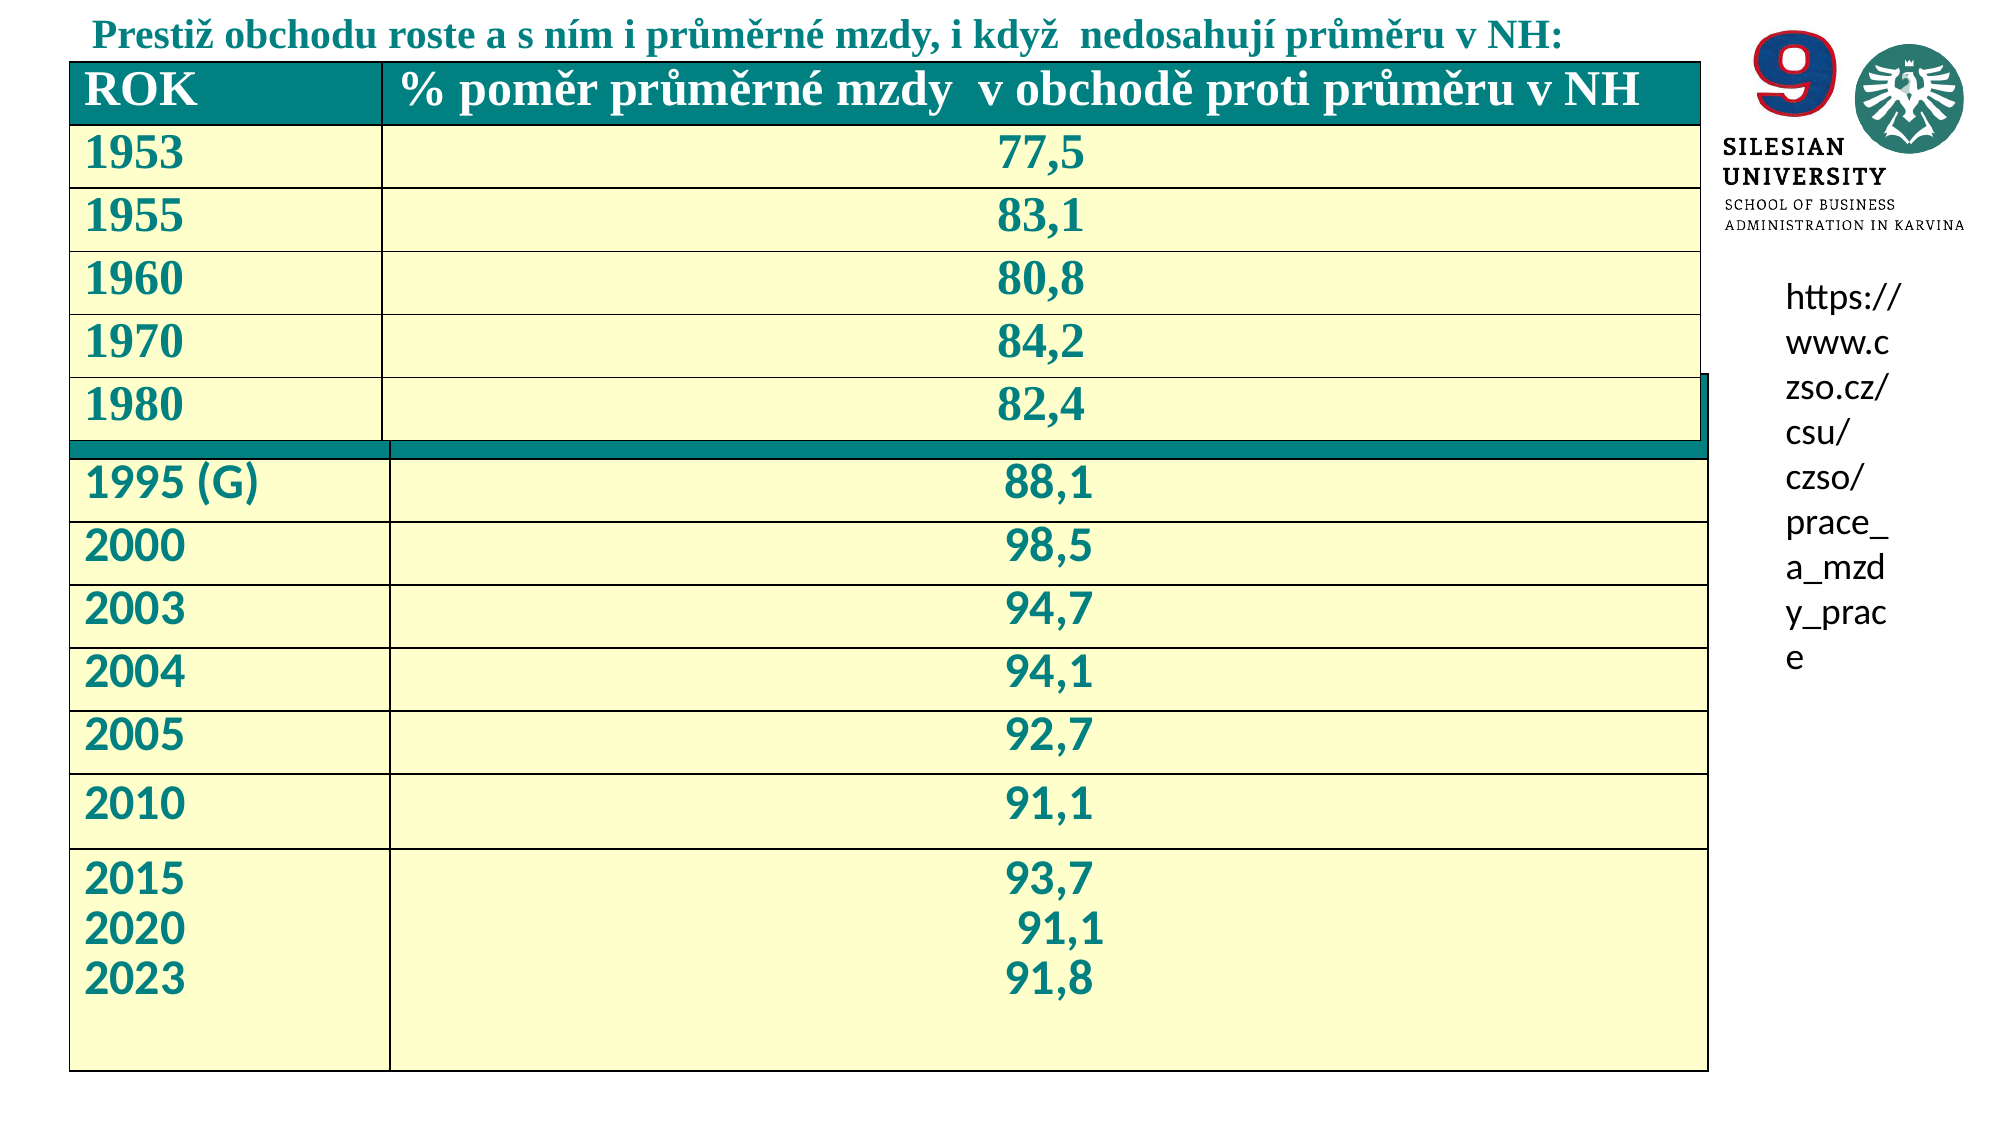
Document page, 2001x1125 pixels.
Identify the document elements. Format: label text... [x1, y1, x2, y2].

text_box https://www.czso.cz/csu/czso/prace_a_mzdy_prace [1770, 264, 1917, 685]
text_box Prestiž obchodu roste a s ním i průměrné mzdy, i když nedosahují průměru v NH: praxe [77, 0, 1607, 61]
table_header [70, 441, 389, 458]
table_header ROK [70, 63, 381, 124]
table_header [391, 375, 1707, 458]
table_cell 98,5 [391, 523, 1707, 584]
table_cell 2000 [70, 523, 389, 584]
table_cell 93,7 91,1 91,8 [391, 850, 1707, 1070]
table_cell 2003 [70, 586, 389, 647]
table_cell 94,1 [391, 649, 1707, 710]
table_cell 91,1 [391, 775, 1707, 848]
table_cell 83,1 [383, 189, 1700, 251]
table_cell 2005 [70, 712, 389, 773]
table_cell 1955 [70, 189, 381, 251]
table_cell 2010 [70, 775, 389, 848]
table_cell 94,7 [391, 586, 1707, 647]
table_cell 77,5 [383, 126, 1700, 187]
table_cell 80,8 [383, 252, 1700, 314]
table_header % poměr průměrné mzdy v obchodě proti průměru v NH [383, 63, 1700, 124]
table_cell 1960 [70, 252, 381, 314]
table_cell 1953 [70, 126, 381, 187]
picture [1723, 28, 1964, 230]
table_cell 2015 2020 2023 [70, 850, 389, 1070]
table_cell 88,1 [391, 460, 1707, 521]
table_cell 92,7 [391, 712, 1707, 773]
table_cell 82,4 [383, 378, 1700, 440]
table_cell 84,2 [383, 315, 1700, 377]
table_cell 1970 [70, 315, 381, 377]
table_cell 1995 (G) [70, 460, 389, 521]
table_cell 2004 [70, 649, 389, 710]
table_cell 1980 [70, 378, 381, 440]
